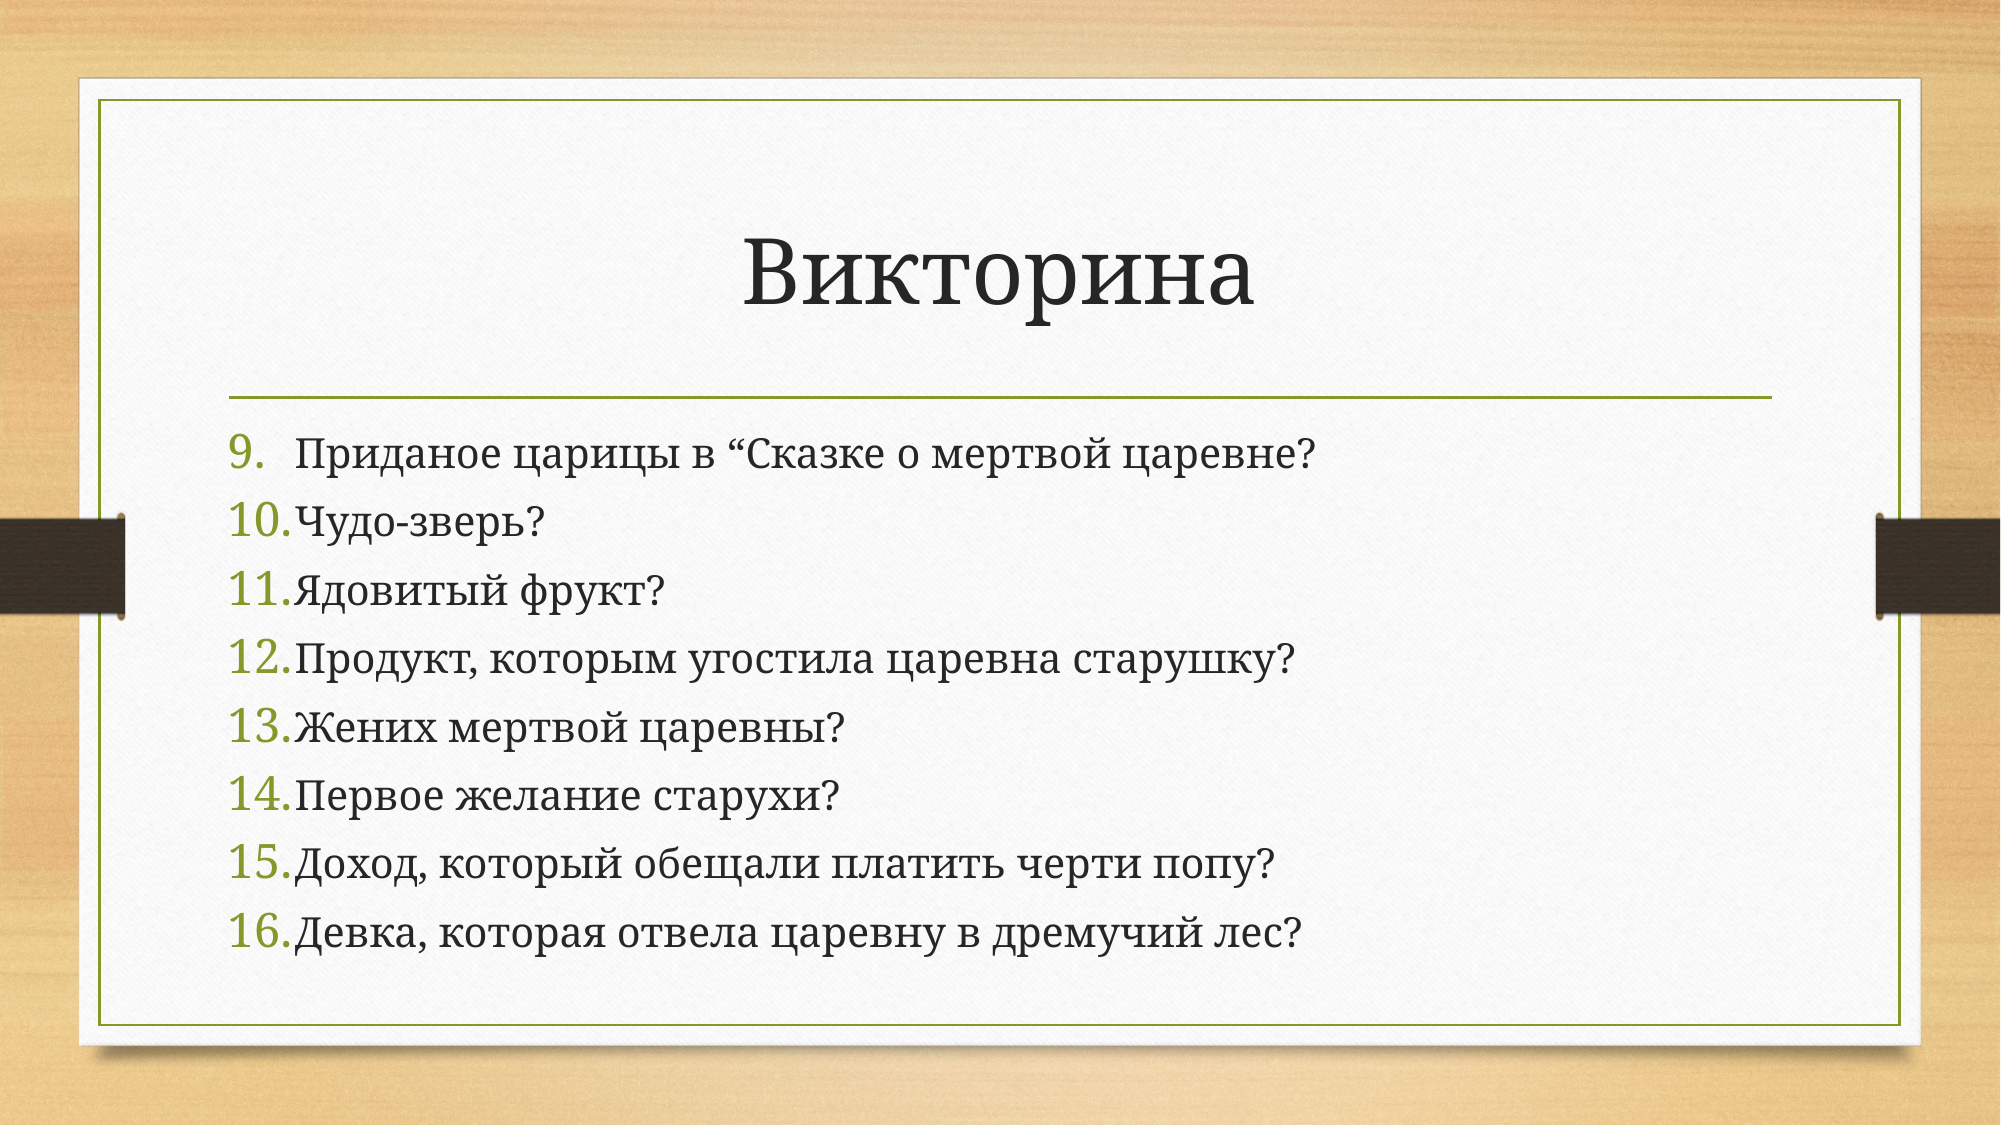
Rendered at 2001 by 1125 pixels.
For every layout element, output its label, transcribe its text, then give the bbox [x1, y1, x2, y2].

title Викторина [212, 161, 1788, 375]
list Приданое царицы в “Сказке о мертвой царевне? Чудо-зверь? Ядовитый фрукт? Продукт, которым угостила царевна старушку? Жених мертвой царевны? Первое желание старухи? Доход, который обещали платить черти попу? Девка, которая отвела царевну в дремучий лес? [212, 419, 1788, 964]
picture [0, 0, 2001, 1125]
